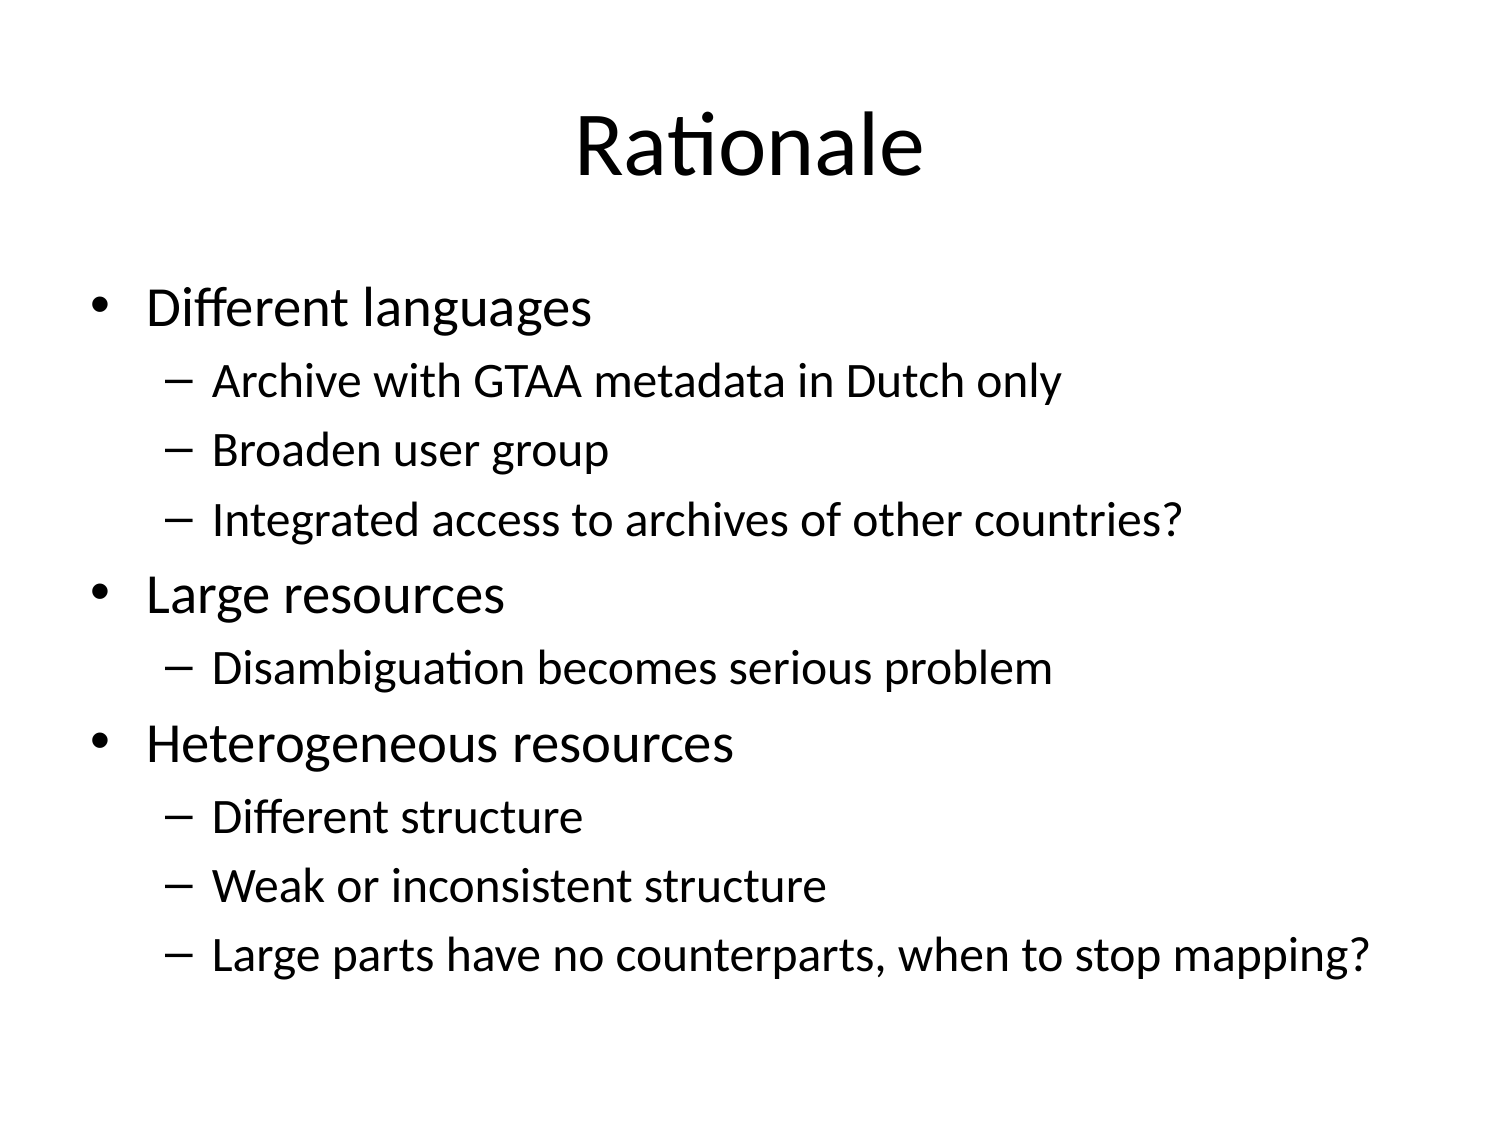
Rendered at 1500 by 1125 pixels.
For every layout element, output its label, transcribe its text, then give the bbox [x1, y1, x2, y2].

list Different languages Archive with GTAA metadata in Dutch only Broaden user group Integrated access to archives of other countries? Large resources Disambiguation becomes serious problem Heterogeneous resources Different structure Weak or inconsistent structure Large parts have no counterparts, when to stop mapping? [75, 262, 1425, 1005]
title Rationale [75, 45, 1425, 233]
